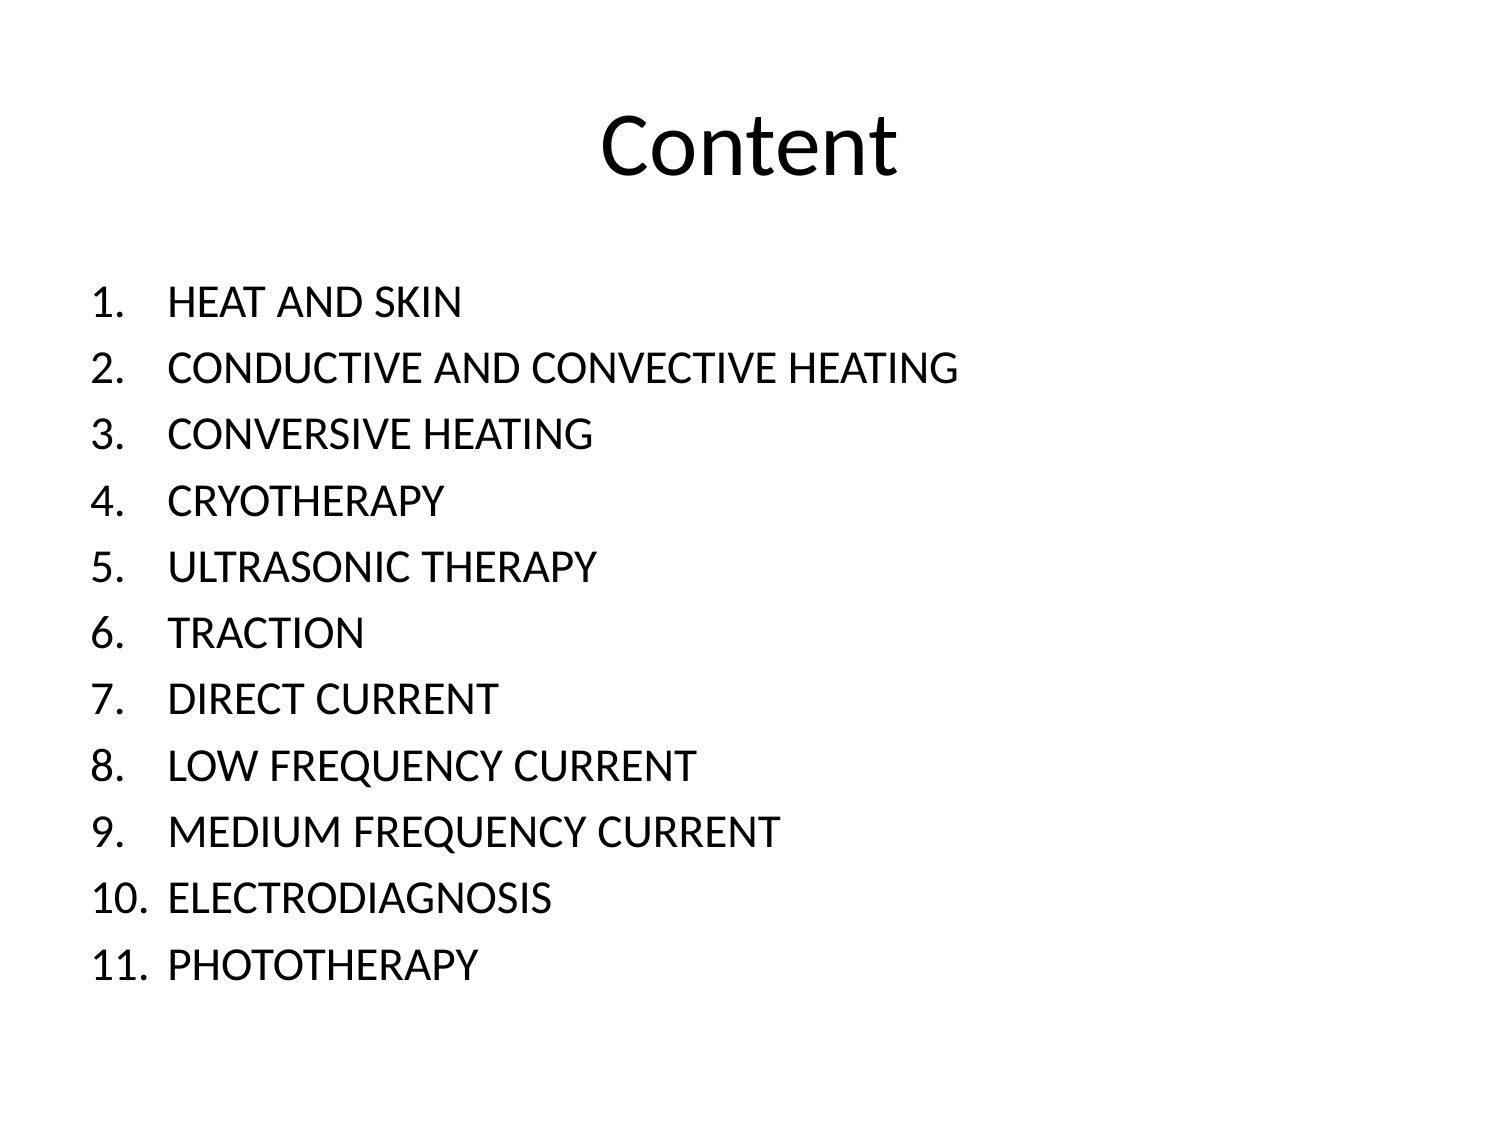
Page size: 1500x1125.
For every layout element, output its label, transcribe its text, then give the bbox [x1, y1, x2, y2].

list HEAT AND SKIN CONDUCTIVE AND CONVECTIVE HEATING CONVERSIVE HEATING CRYOTHERAPY ULTRASONIC THERAPY TRACTION DIRECT CURRENT LOW FREQUENCY CURRENT MEDIUM FREQUENCY CURRENT ELECTRODIAGNOSIS PHOTOTHERAPY [75, 262, 1425, 1005]
title Content [75, 45, 1425, 233]
